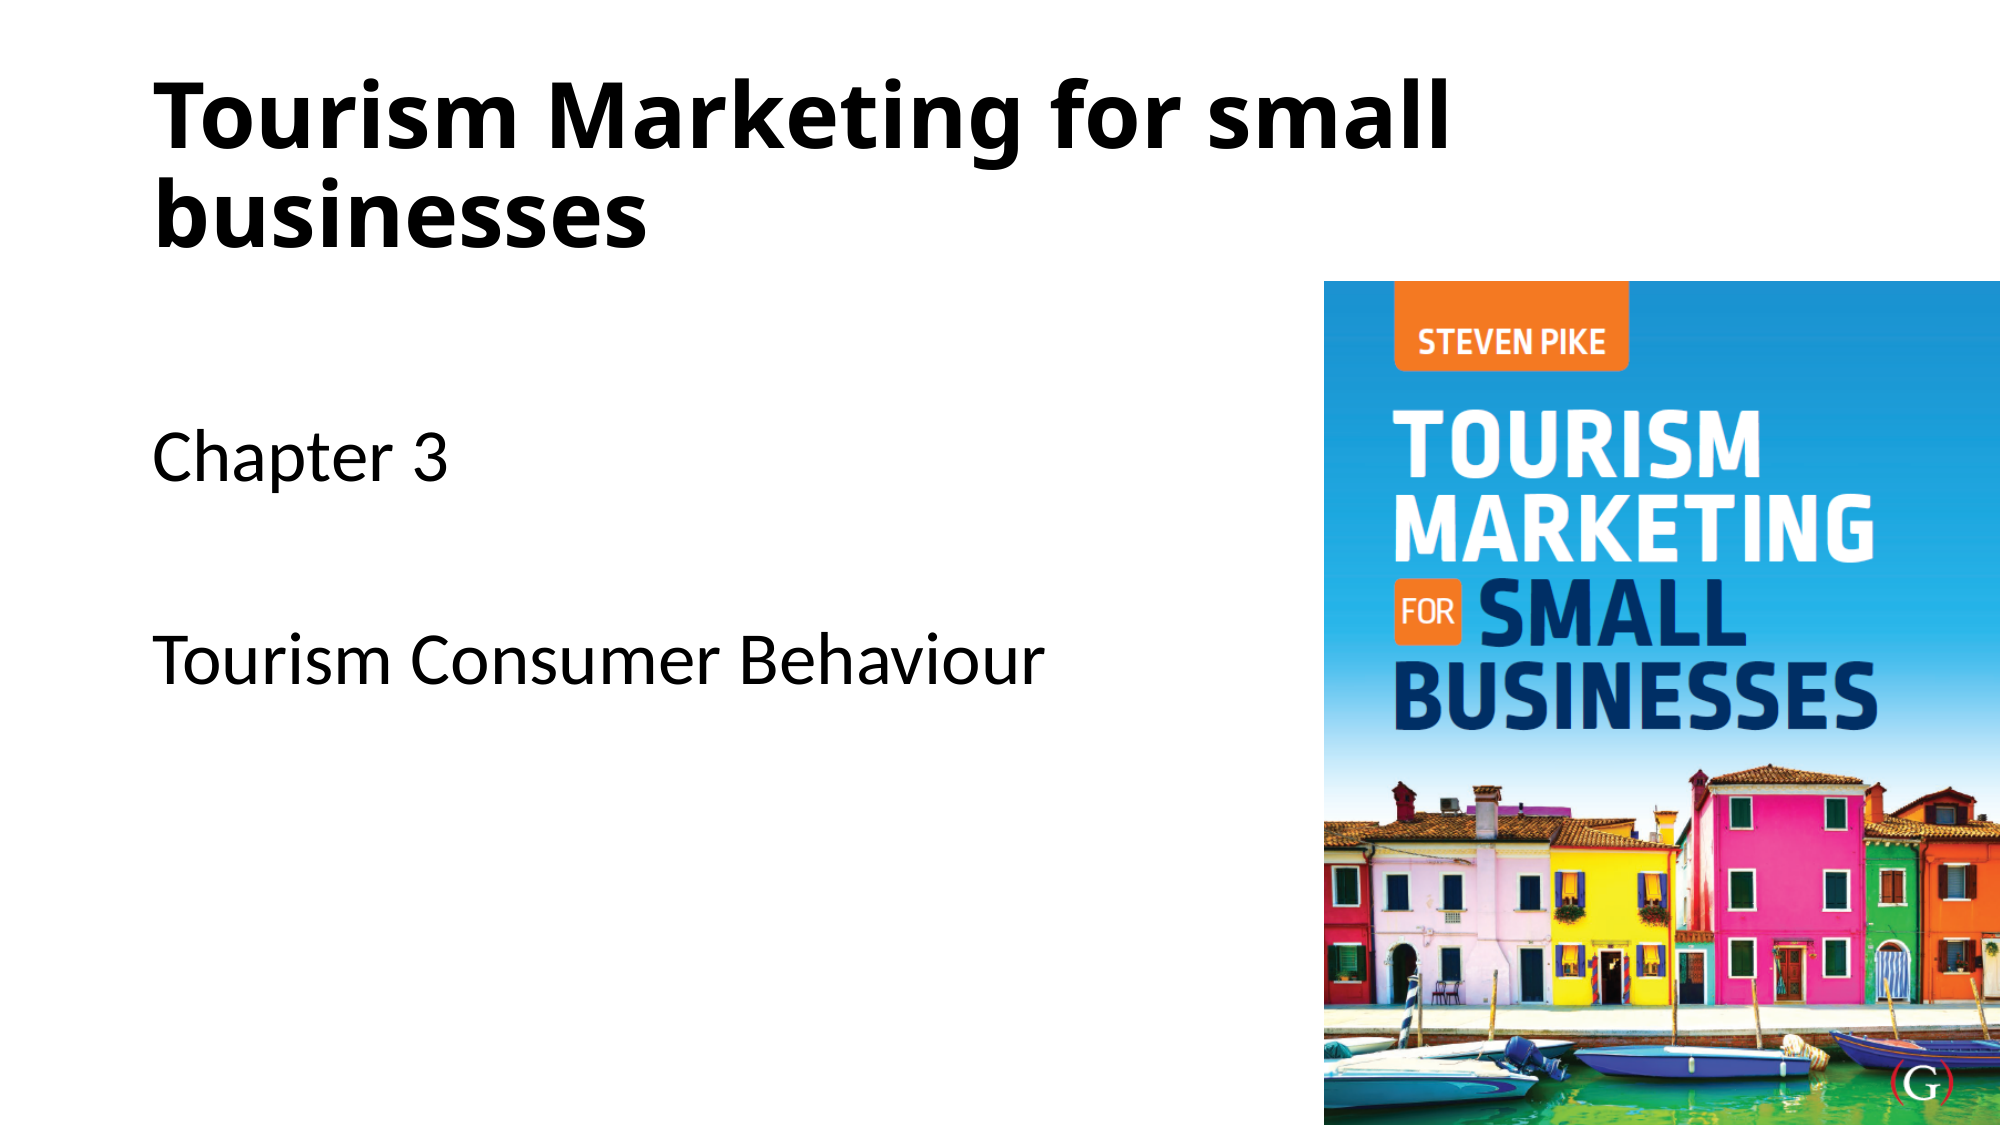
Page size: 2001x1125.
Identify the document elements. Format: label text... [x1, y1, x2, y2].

picture [1323, 281, 2000, 1125]
list Chapter 3 Tourism Consumer Behaviour [137, 408, 1162, 1014]
title Tourism Marketing for small businesses [137, 59, 1863, 278]
